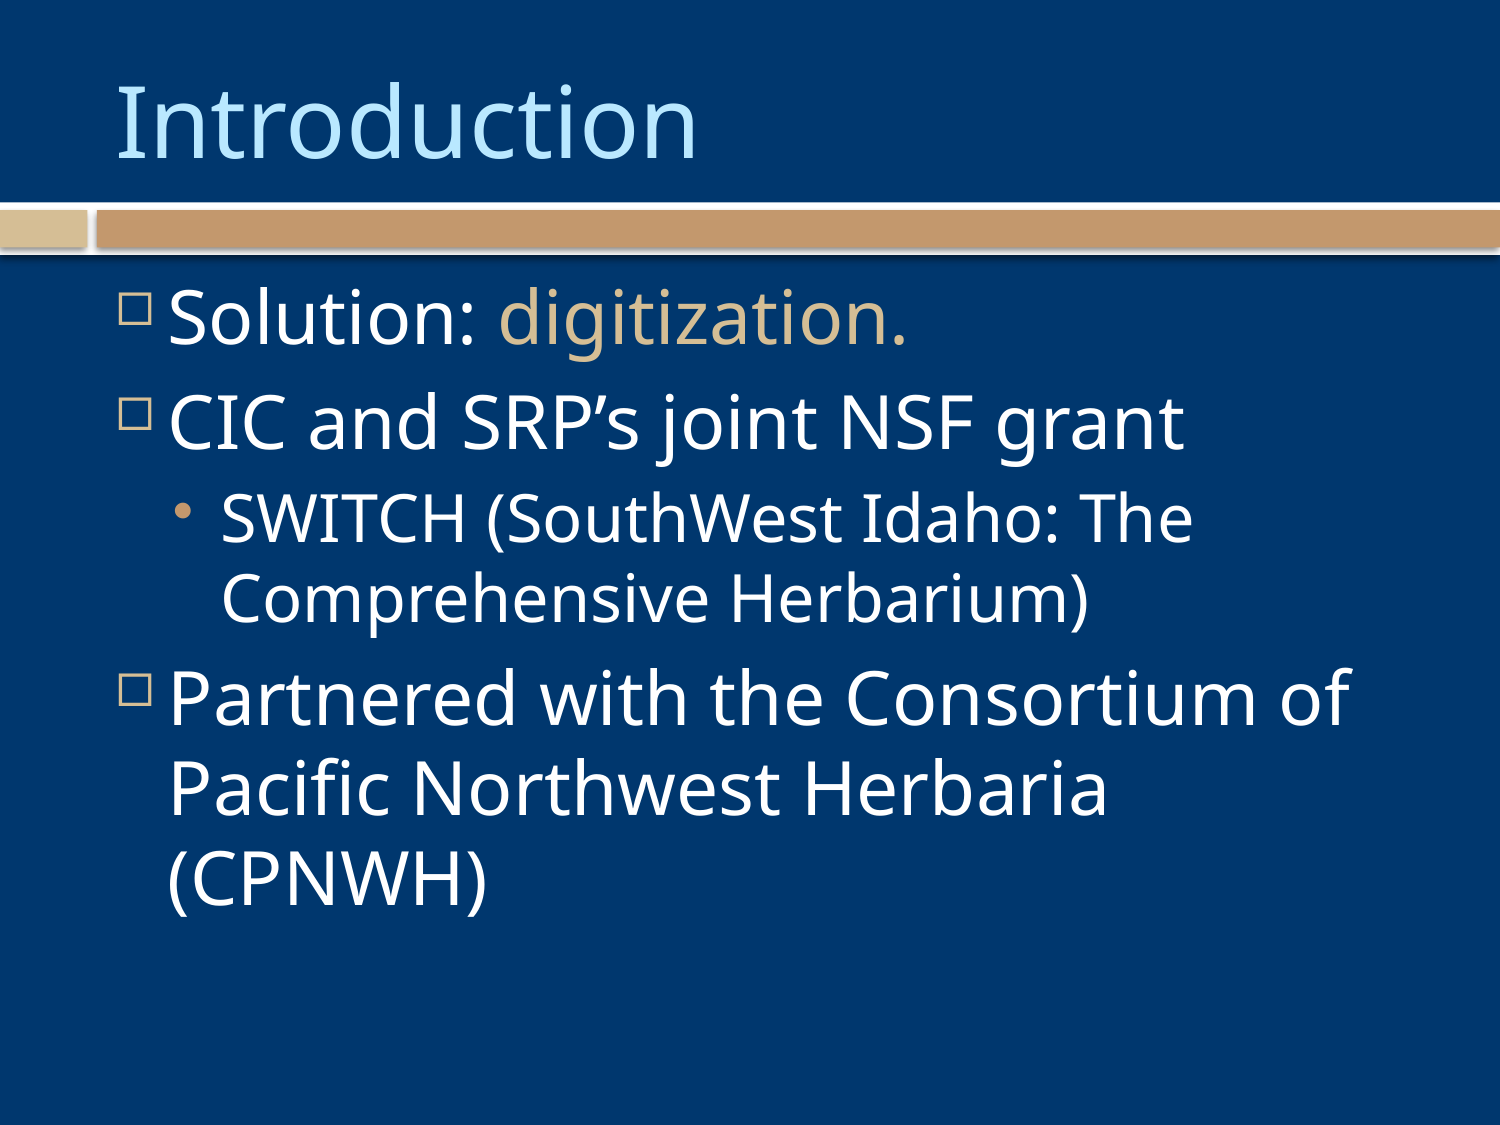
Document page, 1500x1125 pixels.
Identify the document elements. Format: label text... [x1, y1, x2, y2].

list Solution: digitization. CIC and SRP’s joint NSF grant SWITCH (SouthWest Idaho: The Comprehensive Herbarium) Partnered with the Consortium of Pacific Northwest Herbaria (CPNWH) [100, 262, 1438, 1000]
title Introduction [100, 37, 1438, 200]
